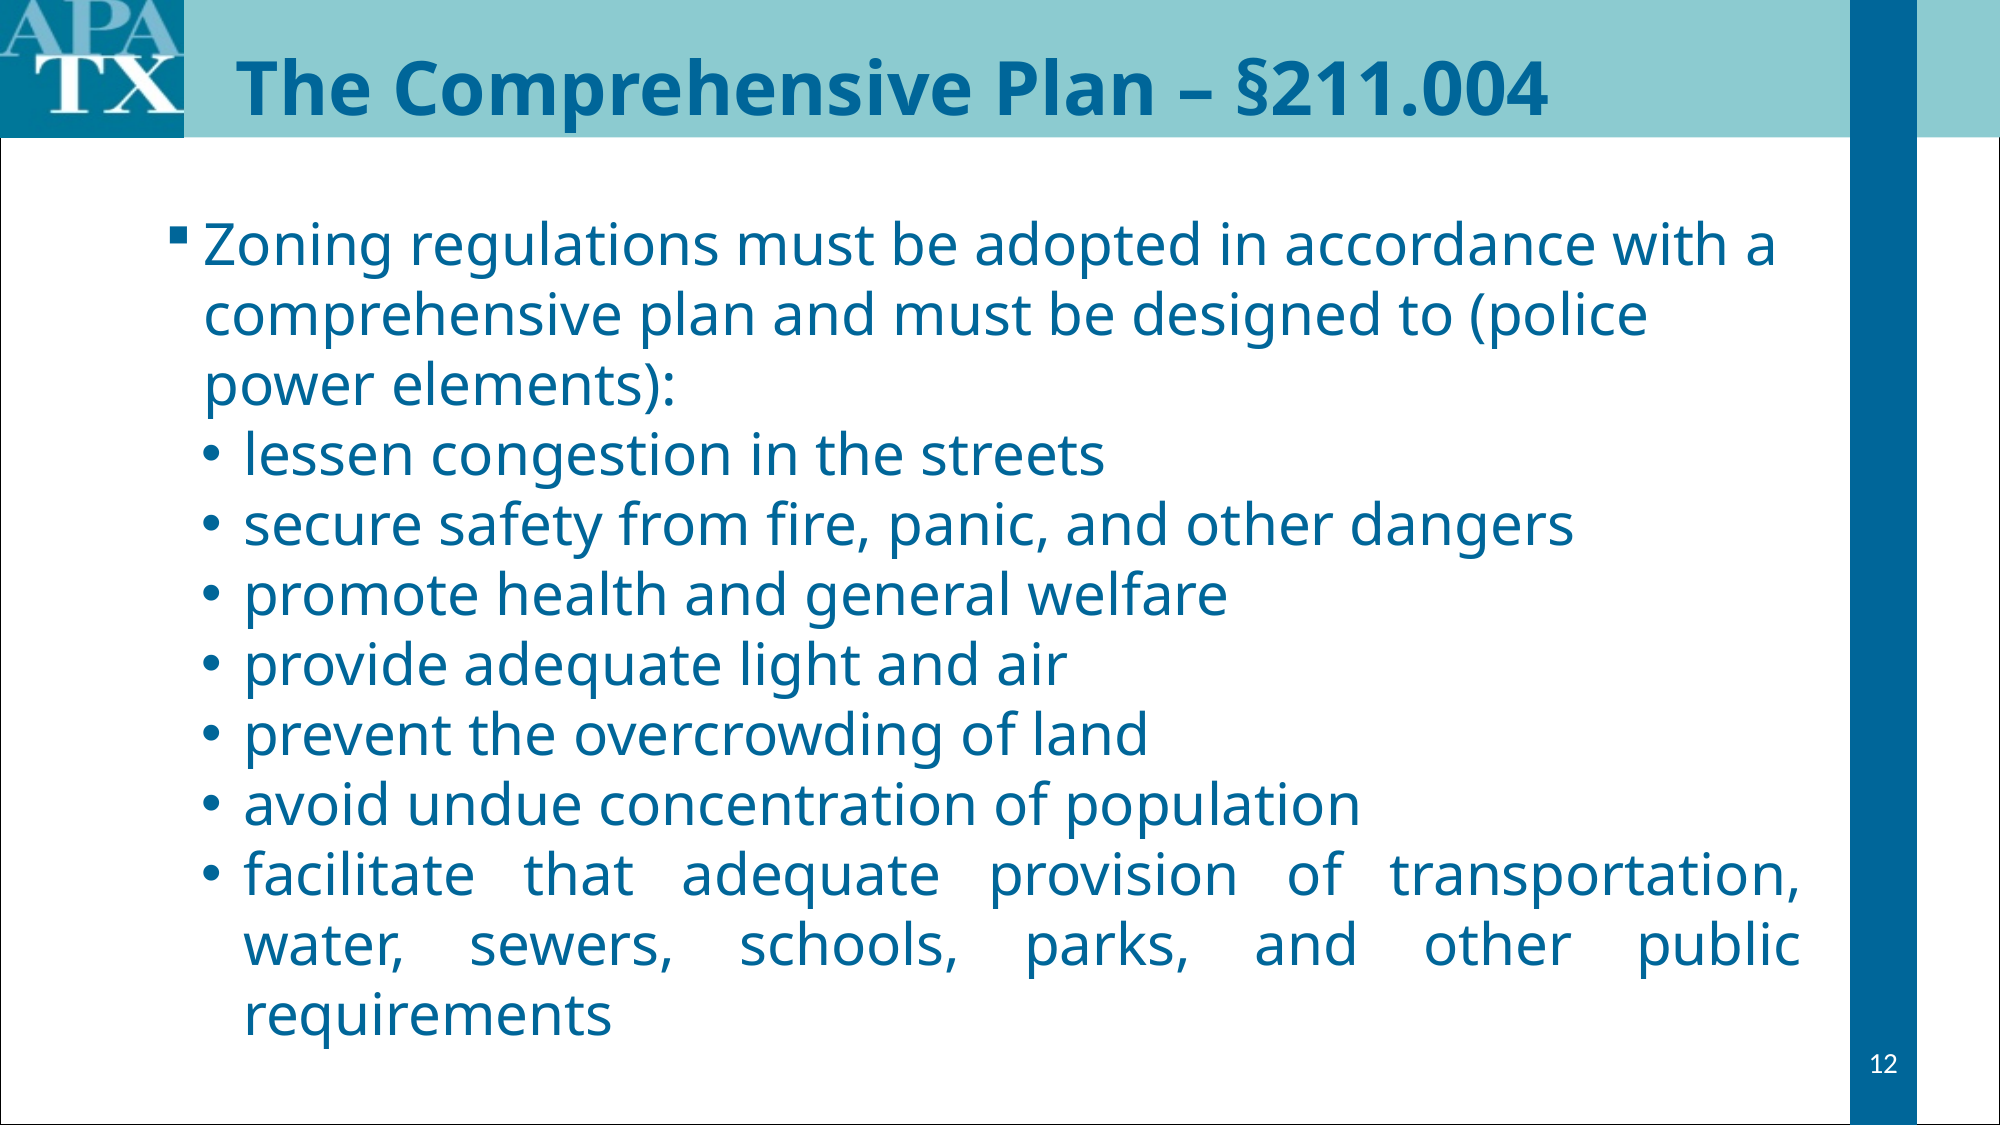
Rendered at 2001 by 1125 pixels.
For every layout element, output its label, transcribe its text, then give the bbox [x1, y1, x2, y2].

title The Comprehensive Plan – §211.004 [220, 12, 1888, 160]
picture [0, 0, 184, 114]
list Zoning regulations must be adopted in accordance with a comprehensive plan and must be designed to (police power elements): lessen congestion in the streets secure safety from fire, panic, and other dangers promote health and general welfare provide adequate light and air prevent the overcrowding of land avoid undue concentration of population facilitate that adequate provision of transportation, water, sewers, schools, parks, and other public requirements [149, 199, 1817, 1076]
